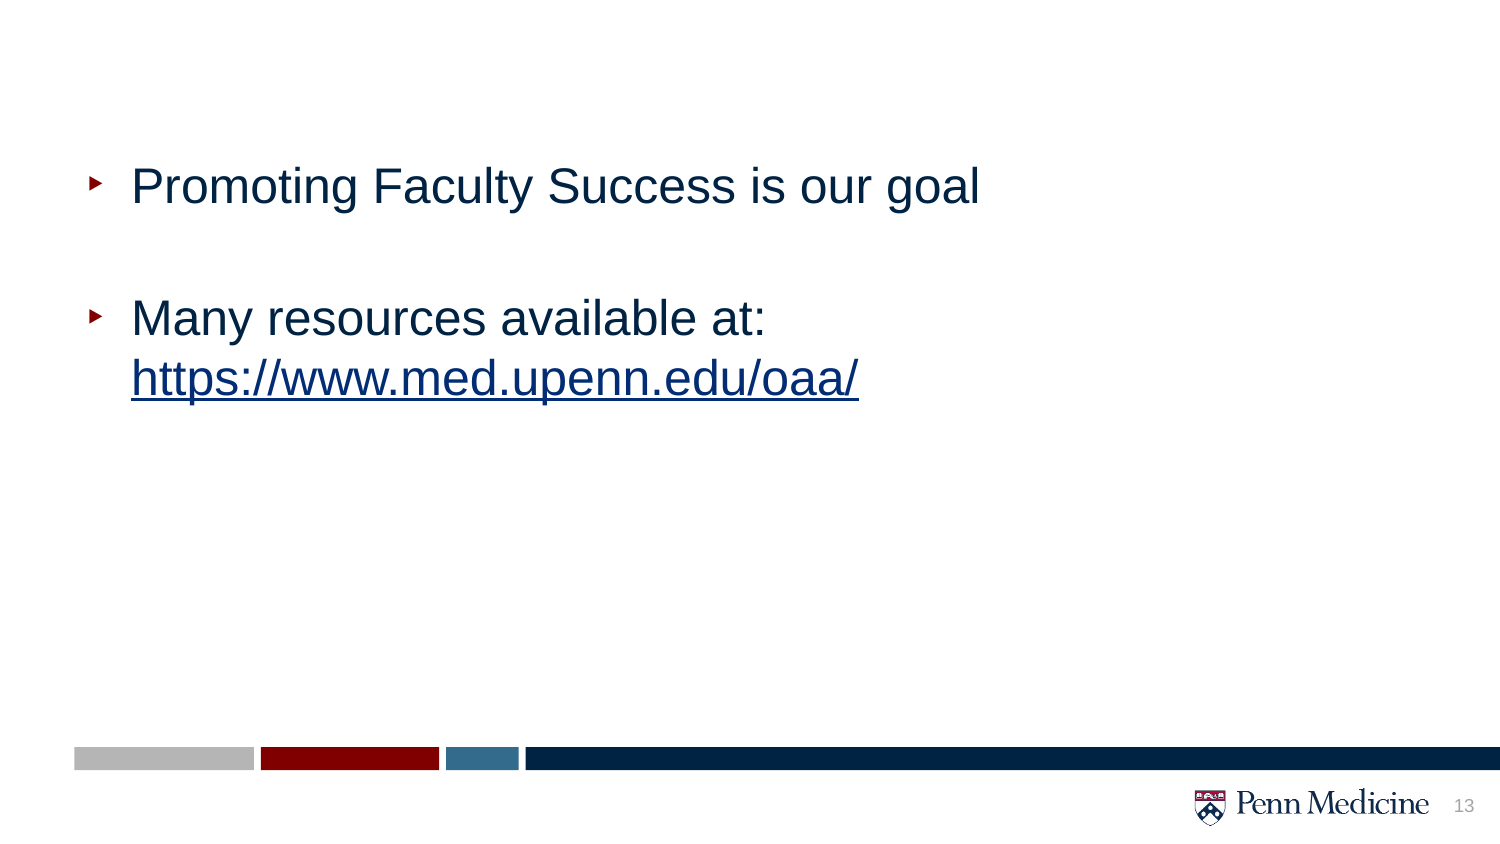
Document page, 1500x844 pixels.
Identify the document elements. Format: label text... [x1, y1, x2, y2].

picture [1194, 788, 1429, 830]
list Promoting Faculty Success is our goal Many resources available at: https://www.med.upenn.edu/oaa/ [74, 137, 1437, 350]
